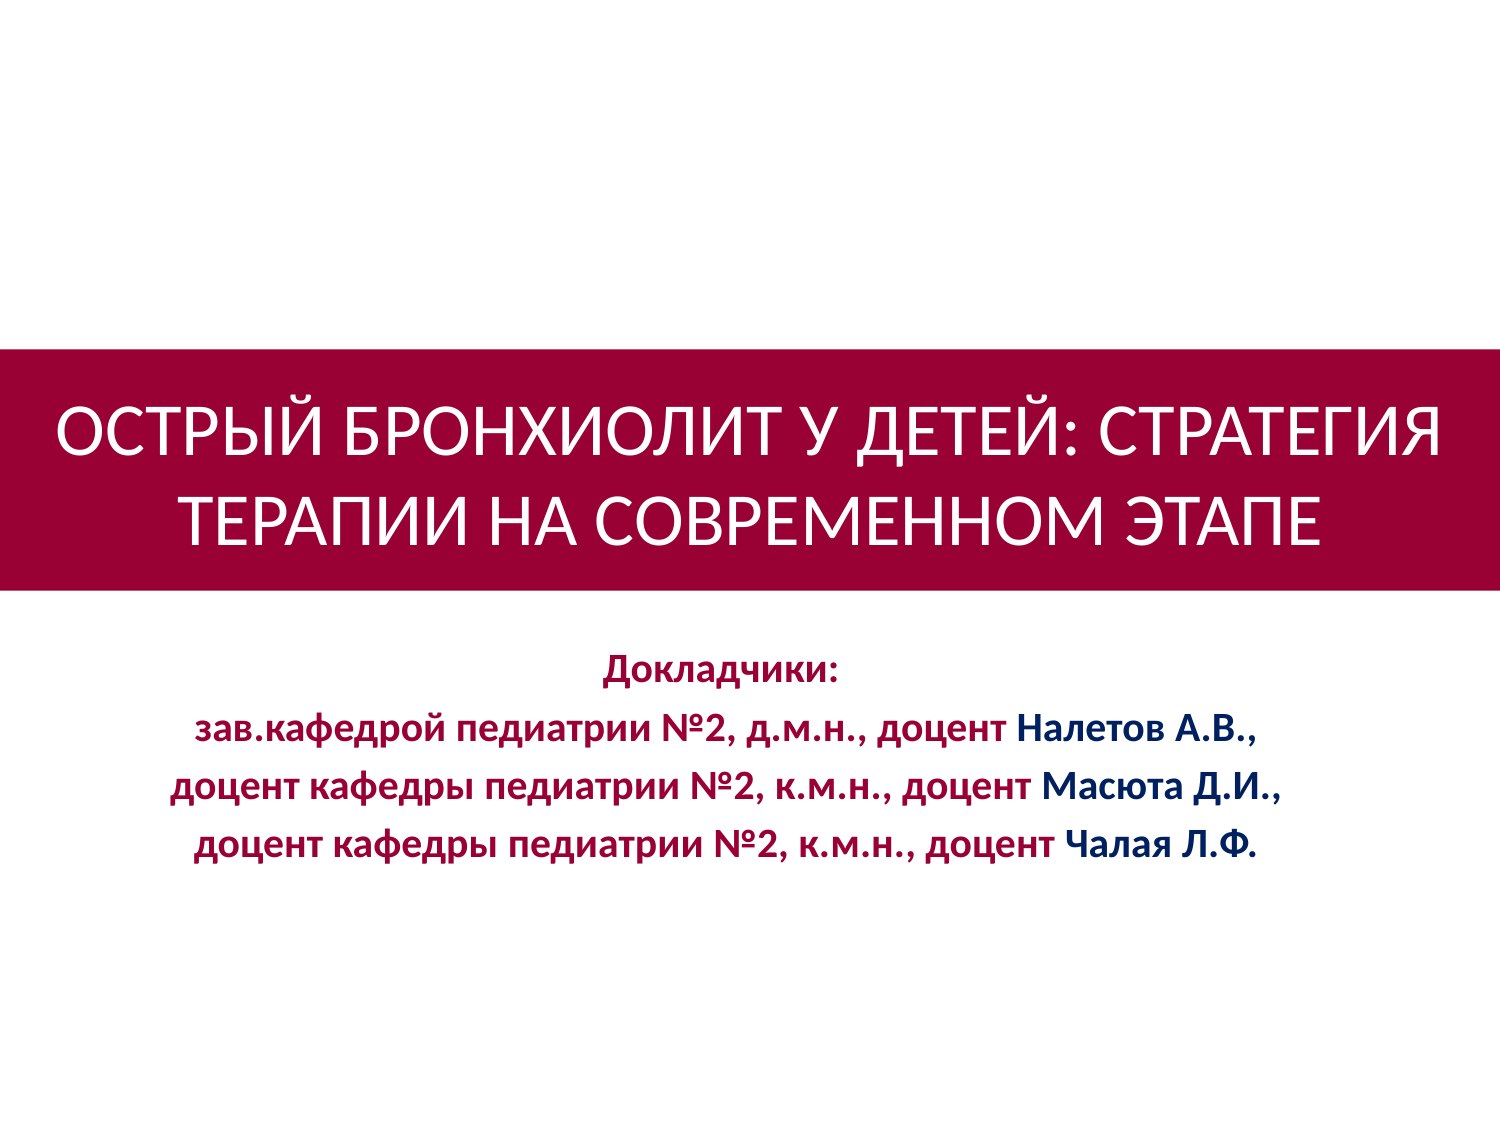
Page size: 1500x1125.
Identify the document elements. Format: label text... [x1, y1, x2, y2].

subtitle Докладчики: зав.кафедрой педиатрии №2, д.м.н., доцент Налетов А.В., доцент кафедры педиатрии №2, к.м.н., доцент Масюта Д.И., доцент кафедры педиатрии №2, к.м.н., доцент Чалая Л.Ф. [88, 633, 1364, 921]
title ОСТРЫЙ БРОНХИОЛИТ У ДЕТЕЙ: СТРАТЕГИЯ ТЕРАПИИ НА СОВРЕМЕННОМ ЭТАПЕ [0, 349, 1500, 591]
